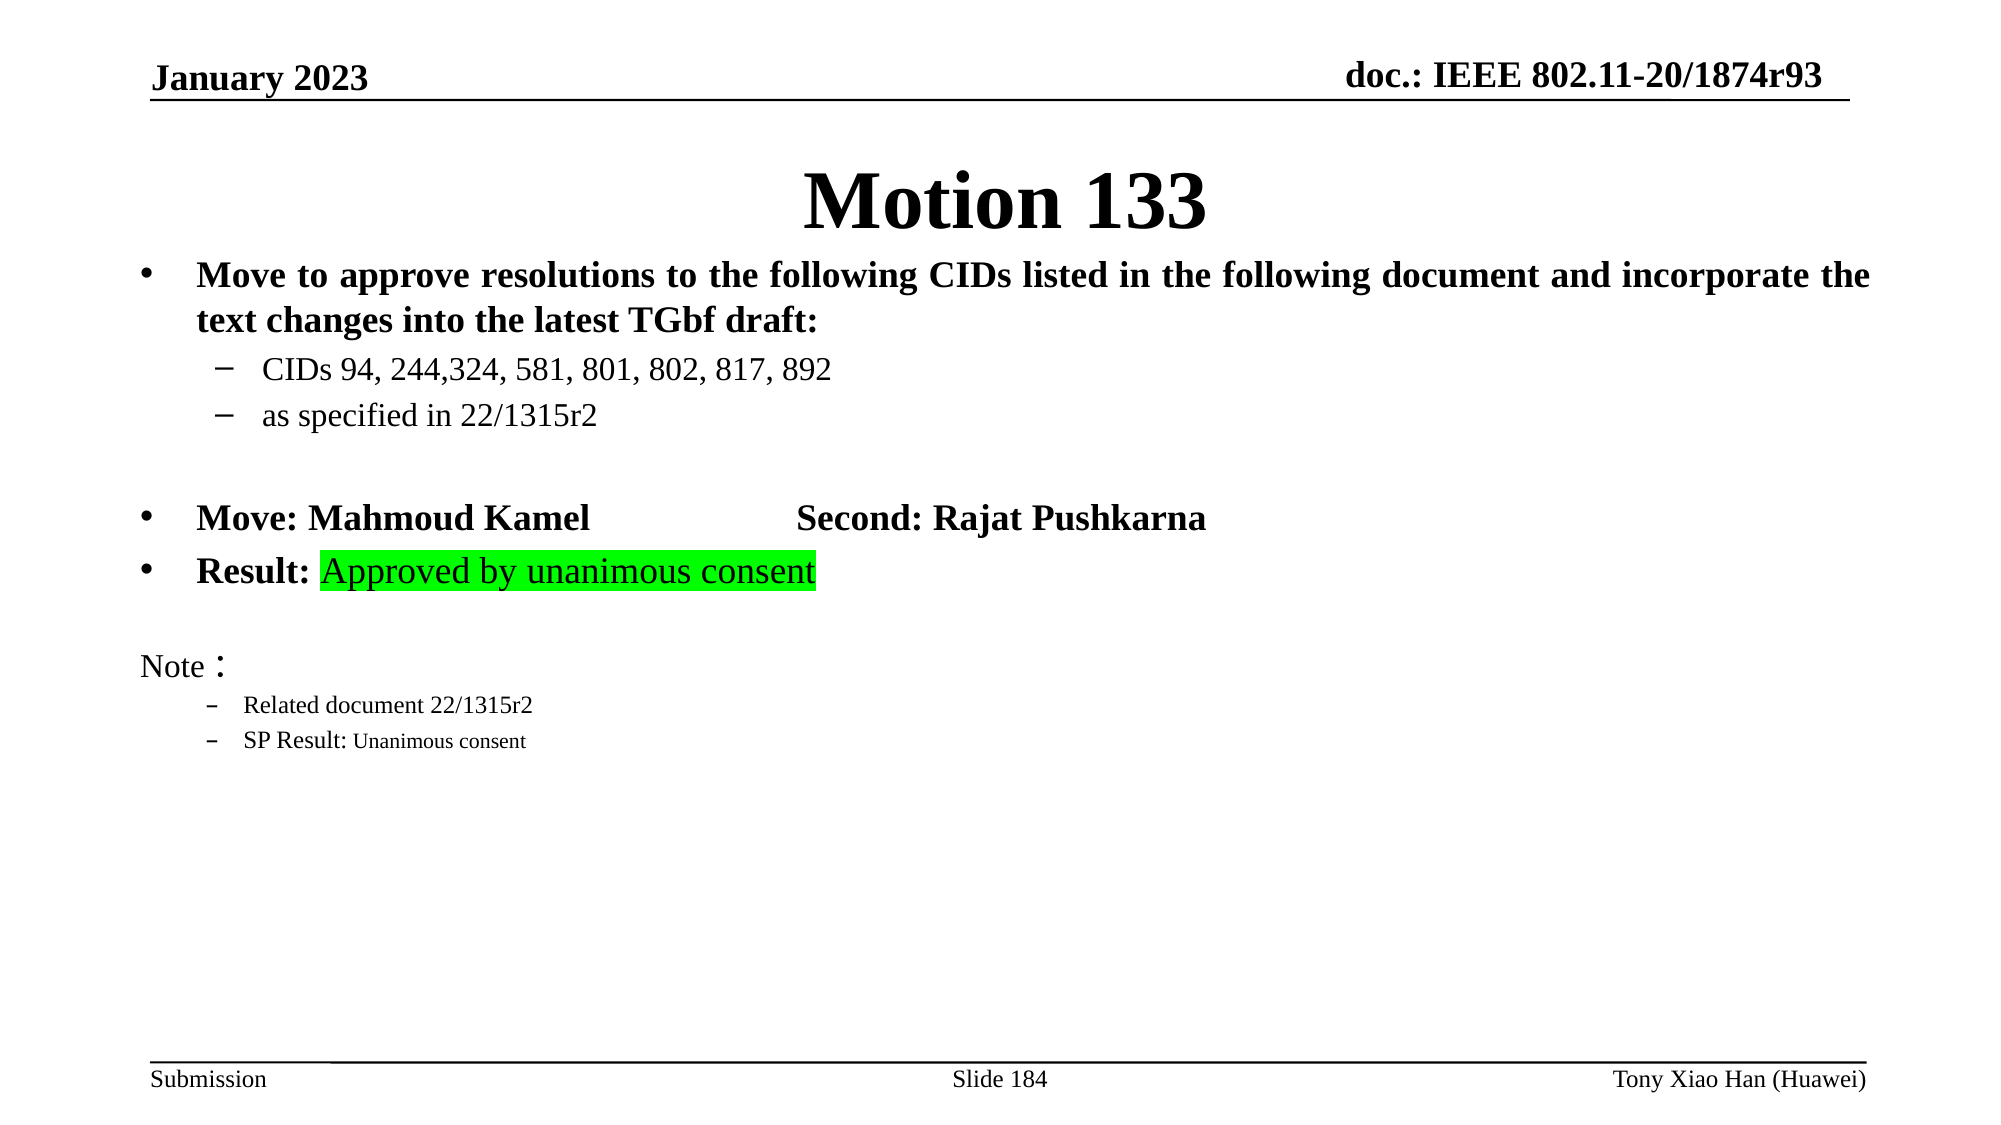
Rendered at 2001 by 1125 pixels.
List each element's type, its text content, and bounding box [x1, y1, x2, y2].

text_box Motion 133 [368, 137, 1644, 212]
text_box Move to approve resolutions to the following CIDs listed in the following document and incorporate the text changes into the latest TGbf draft: CIDs 94, 244,324, 581, 801, 802, 817, 892 as specified in 22/1315r2 Move: Mahmoud Kamel Second: Rajat Pushkarna Result: Approved by unanimous consent Note： Related document 22/1315r2 SP Result: Unanimous consent [125, 212, 1888, 900]
